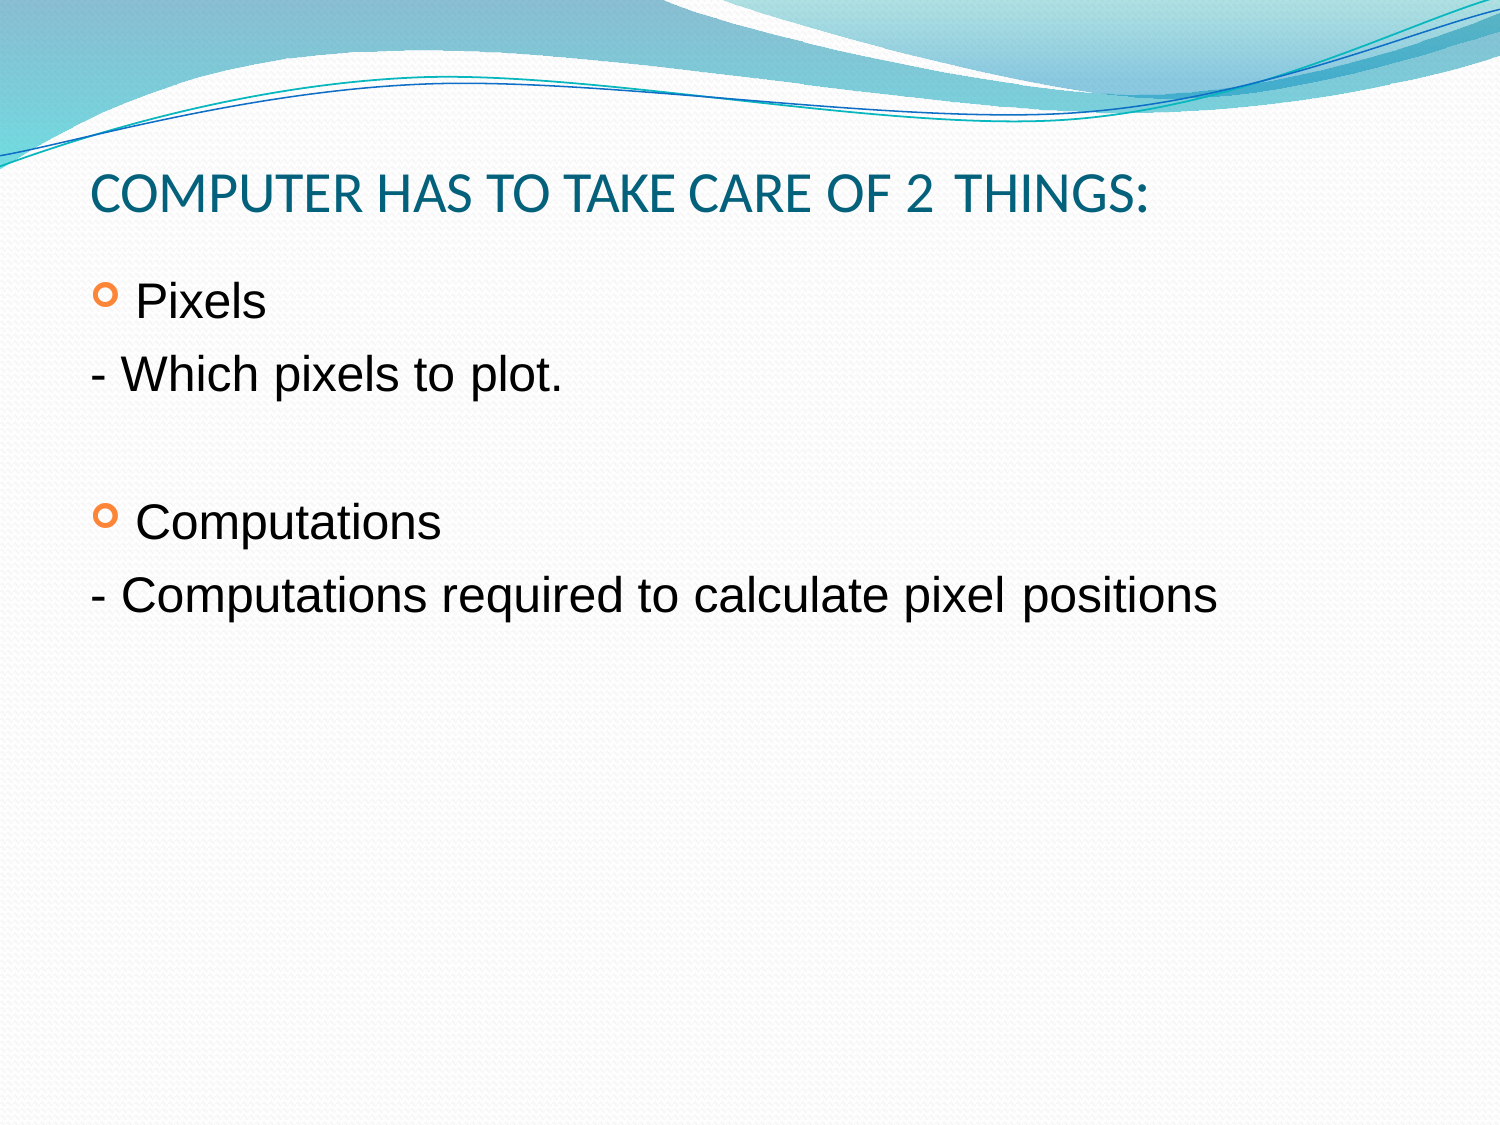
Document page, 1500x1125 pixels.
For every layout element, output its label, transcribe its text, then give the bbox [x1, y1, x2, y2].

title COMPUTER HAS TO TAKE CARE OF 2 THINGS: [87, 35, 1254, 226]
text_box Pixels - Which pixels to plot. Computations - Computations required to calculate pixel positions [87, 254, 1224, 623]
